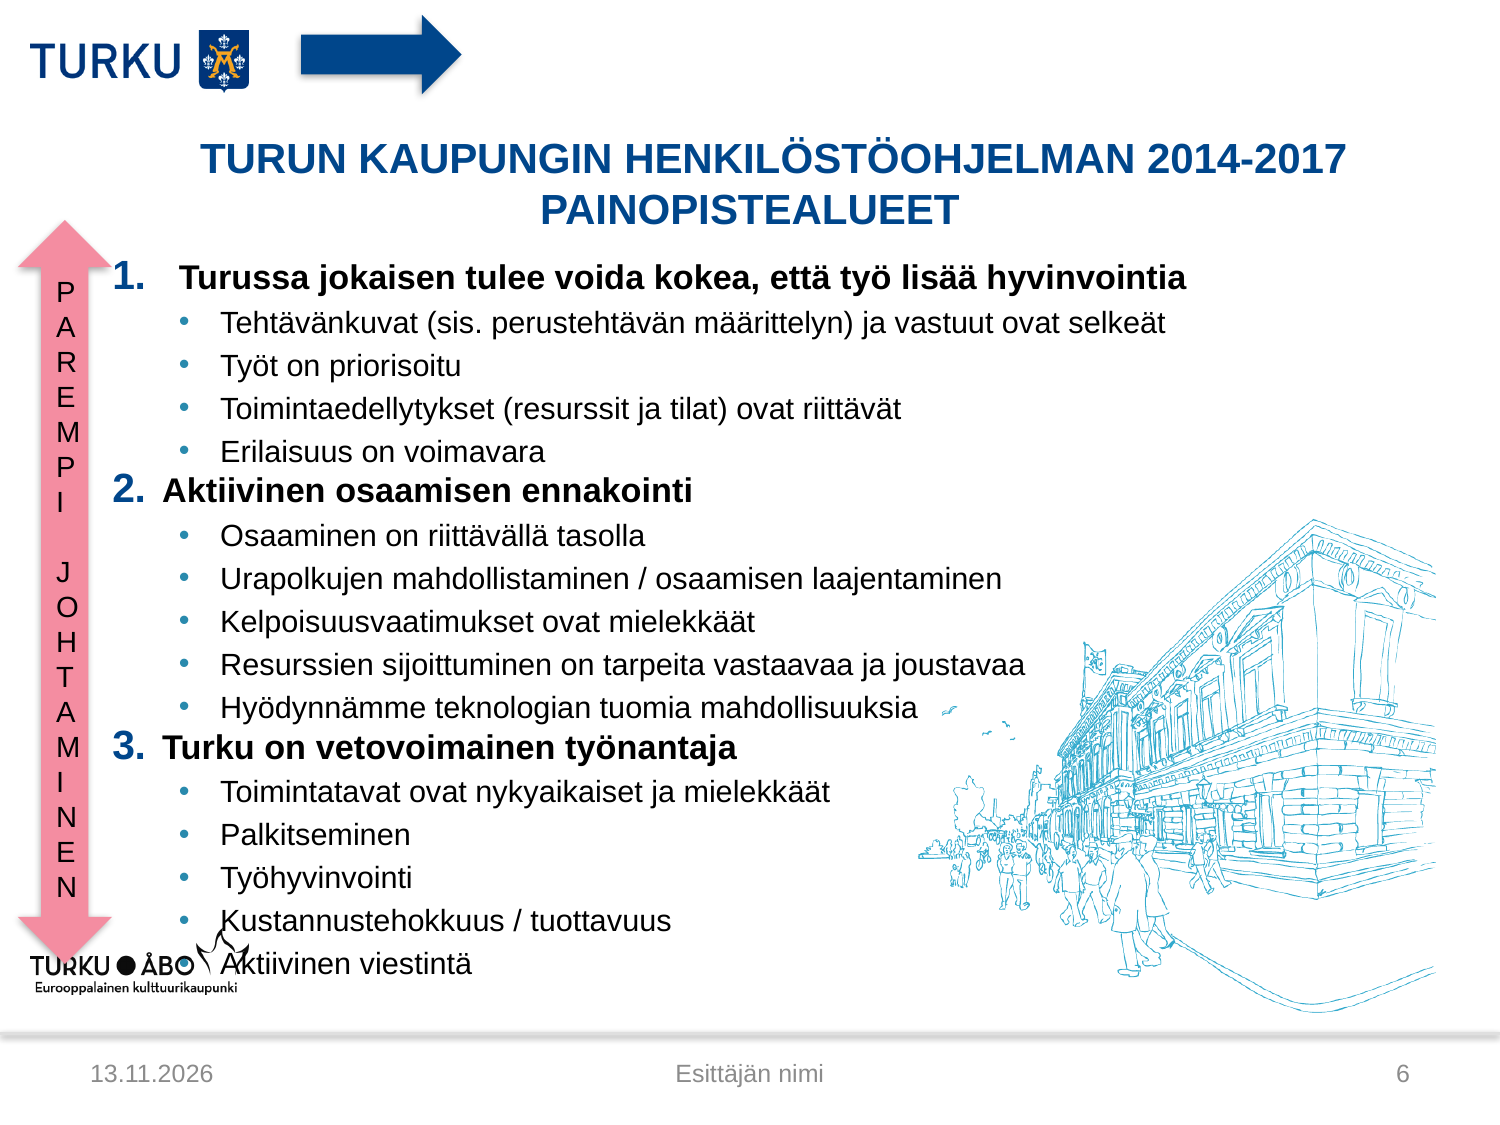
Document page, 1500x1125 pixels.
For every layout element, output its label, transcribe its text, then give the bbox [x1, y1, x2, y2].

footer Esittäjän nimi [512, 1042, 988, 1103]
text_box [300, 14, 463, 95]
list Turussa jokaisen tulee voida kokea, että työ lisää hyvinvointia Tehtävänkuvat (sis. perustehtävän määrittelyn) ja vastuut ovat selkeät Työt on priorisoitu Toimintaedellytykset (resurssit ja tilat) ovat riittävät Erilaisuus on voimavara Aktiivinen osaamisen ennakointi Osaaminen on riittävällä tasolla Urapolkujen mahdollistaminen / osaamisen laajentaminen Kelpoisuusvaatimukset ovat mielekkäät Resurssien sijoittuminen on tarpeita vastaavaa ja joustavaa Hyödynnämme teknologian tuomia mahdollisuuksia Turku on vetovoimainen työnantaja Toimintatavat ovat nykyaikaiset ja mielekkäät Palkitseminen Työhyvinvointi Kustannustehokkuus / tuottavuus Aktiivinen viestintä [112, 255, 1388, 988]
text_box PAREMPI JOHTAMINEN [41, 266, 77, 911]
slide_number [75, 1042, 425, 1103]
slide_number 6 [1074, 1042, 1425, 1103]
text_box [16, 219, 113, 965]
picture [30, 30, 249, 93]
picture [608, 462, 1436, 1032]
title TURUN KAUPUNGIN HENKILÖSTÖOHJELMAN 2014-2017 PAINOPISTEALUEET [112, 101, 1388, 233]
picture [30, 928, 249, 995]
